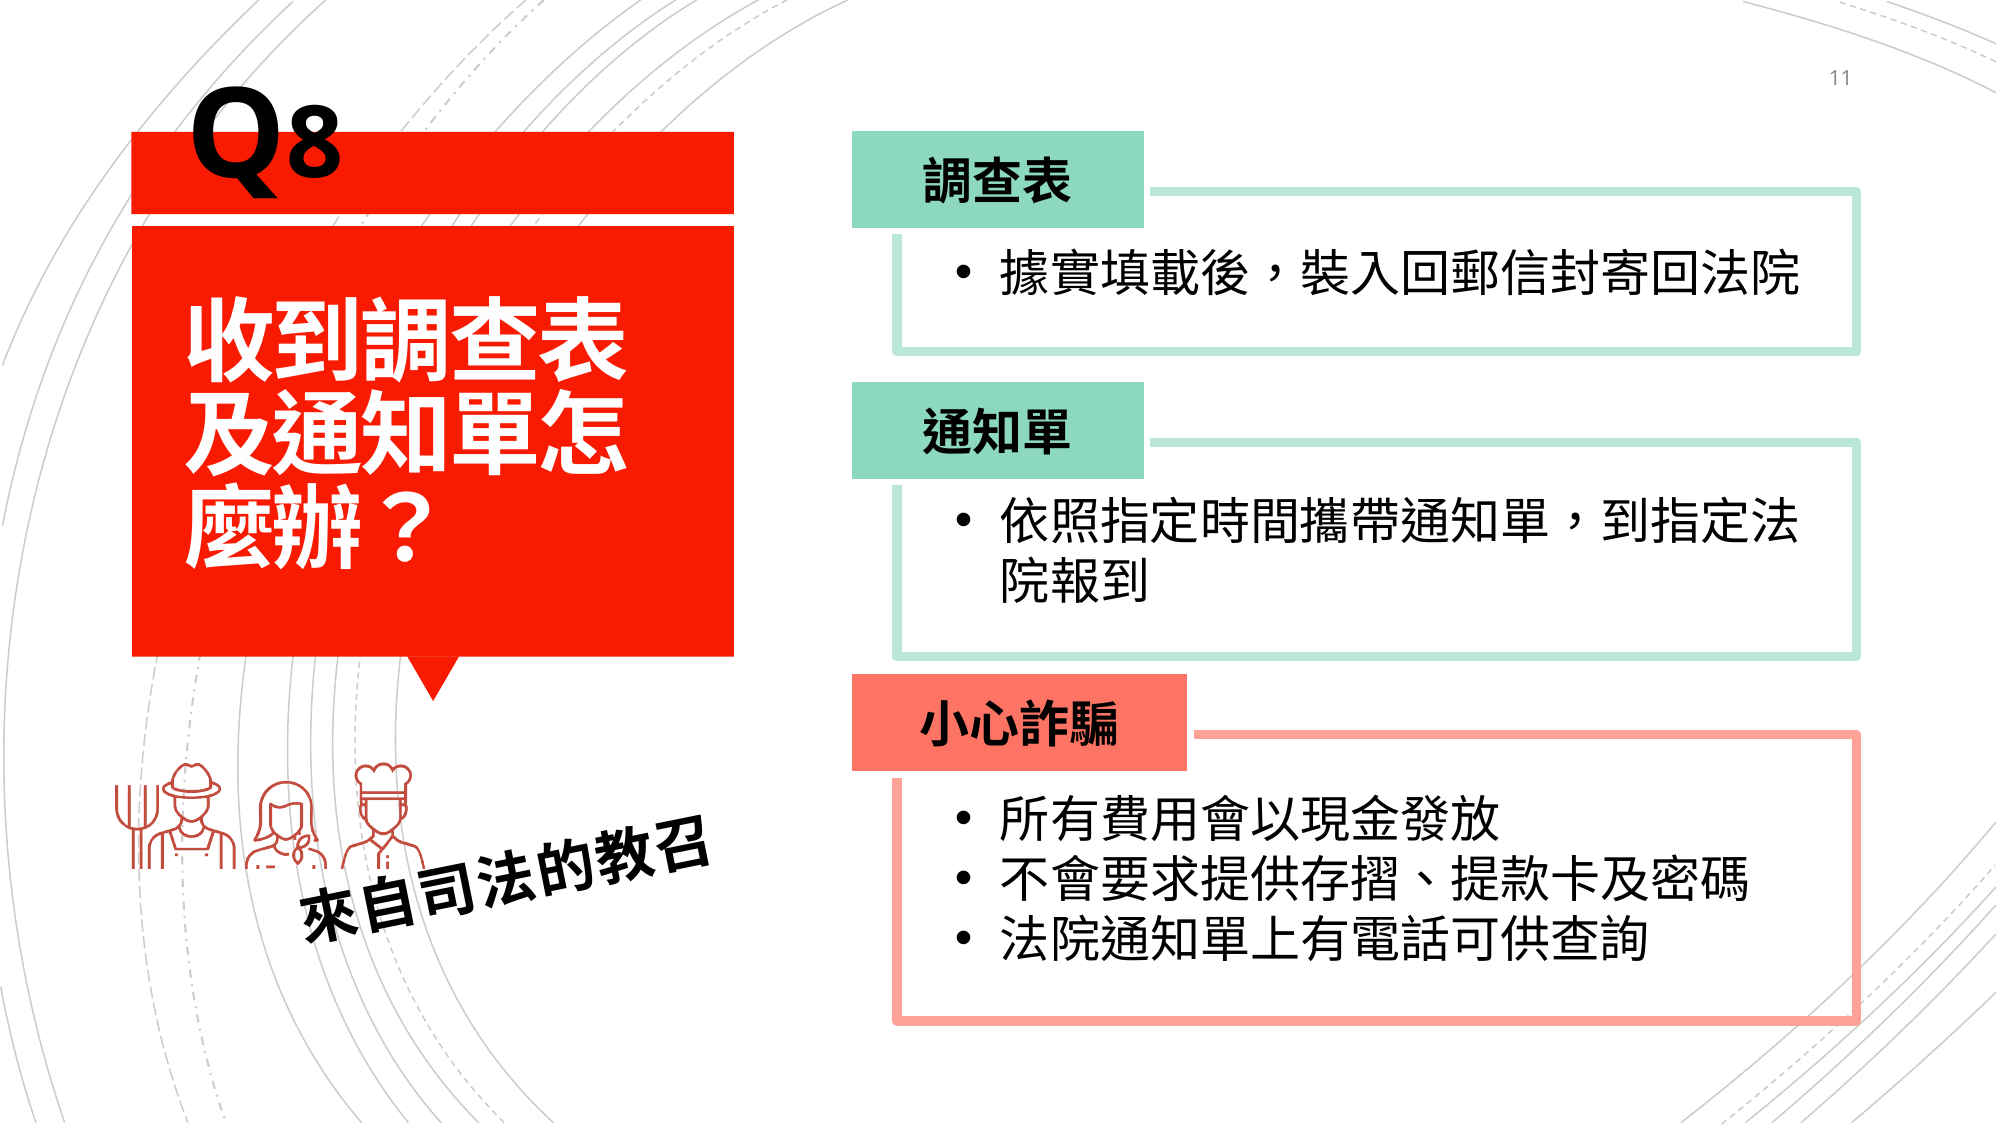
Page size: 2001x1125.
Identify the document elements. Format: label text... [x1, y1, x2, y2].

text_box 來自司法的教召 [277, 791, 735, 964]
slide_number 11 [1717, 52, 1868, 105]
title 收到調查表及通知單怎麼辦？ [145, 238, 739, 642]
text_box Q8 [171, 44, 359, 210]
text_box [848, 670, 1857, 1022]
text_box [848, 128, 1857, 352]
picture [103, 752, 443, 869]
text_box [848, 378, 1857, 657]
